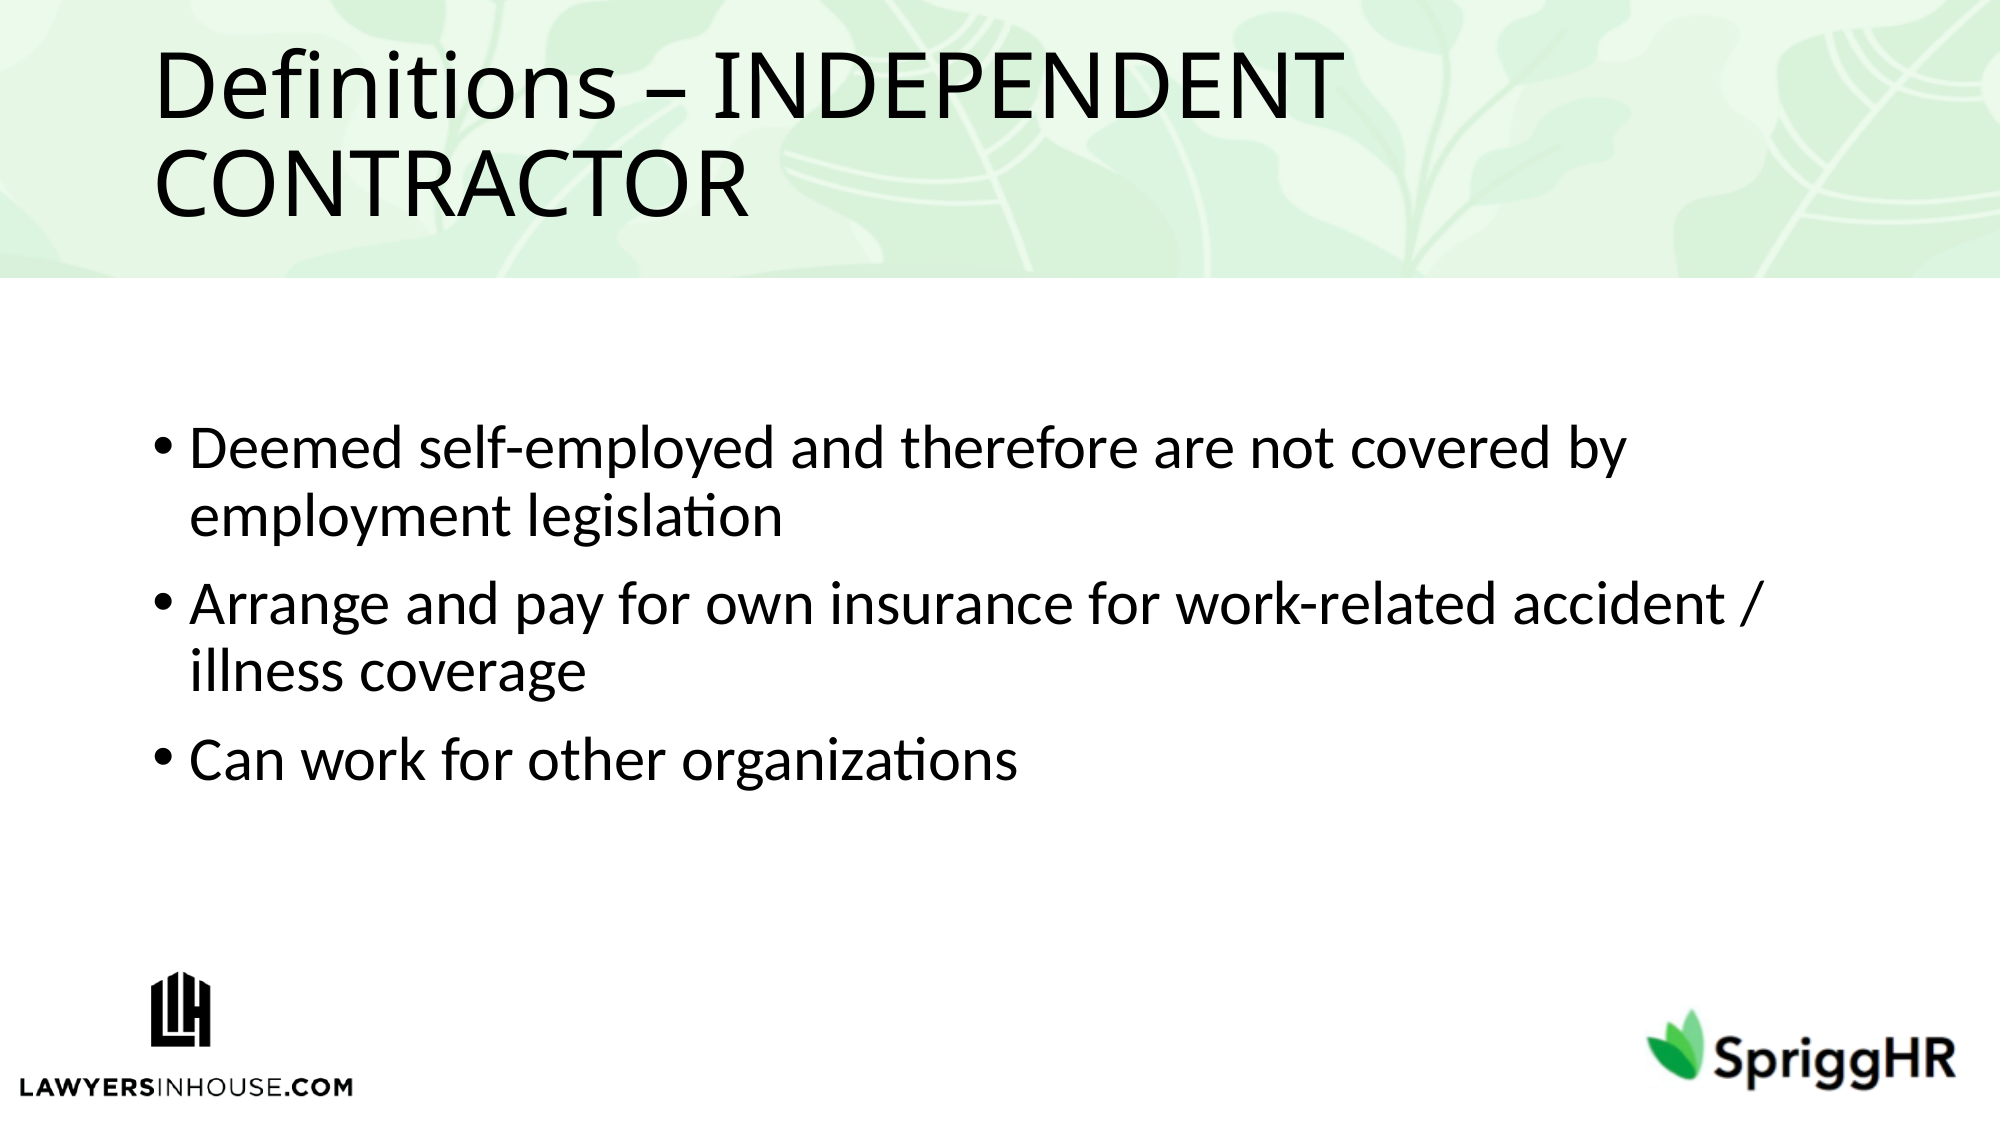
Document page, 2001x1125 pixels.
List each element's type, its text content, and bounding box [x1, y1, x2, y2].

picture [1639, 994, 1986, 1111]
picture [0, 929, 368, 1125]
list Deemed self-employed and therefore are not covered by employment legislation Arrange and pay for own insurance for work-related accident / illness coverage Can work for other organizations [137, 316, 1863, 898]
picture [0, 0, 2000, 278]
